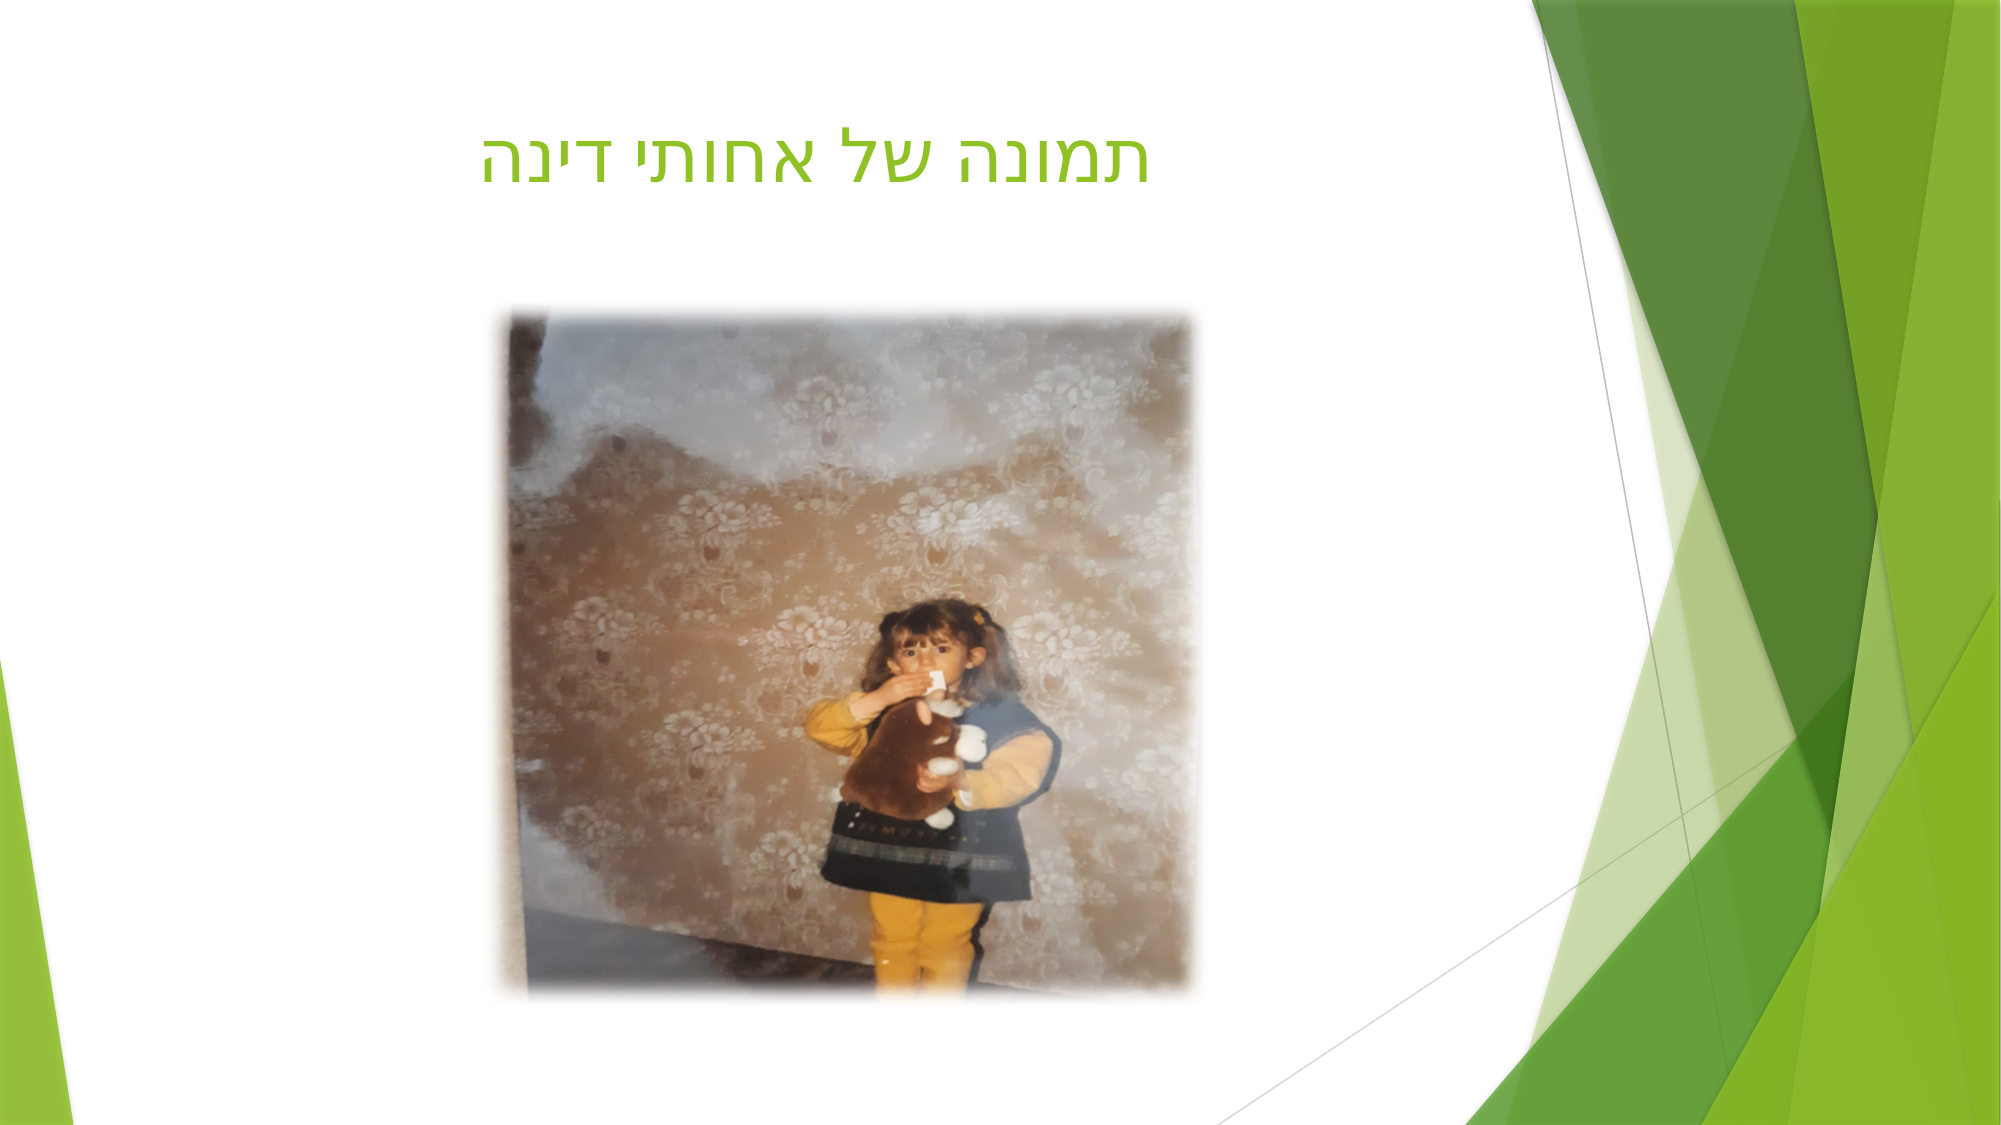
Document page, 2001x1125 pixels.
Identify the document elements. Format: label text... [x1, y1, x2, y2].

title תמונה של אחותי דינה [111, 99, 1522, 317]
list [490, 291, 1200, 1017]
